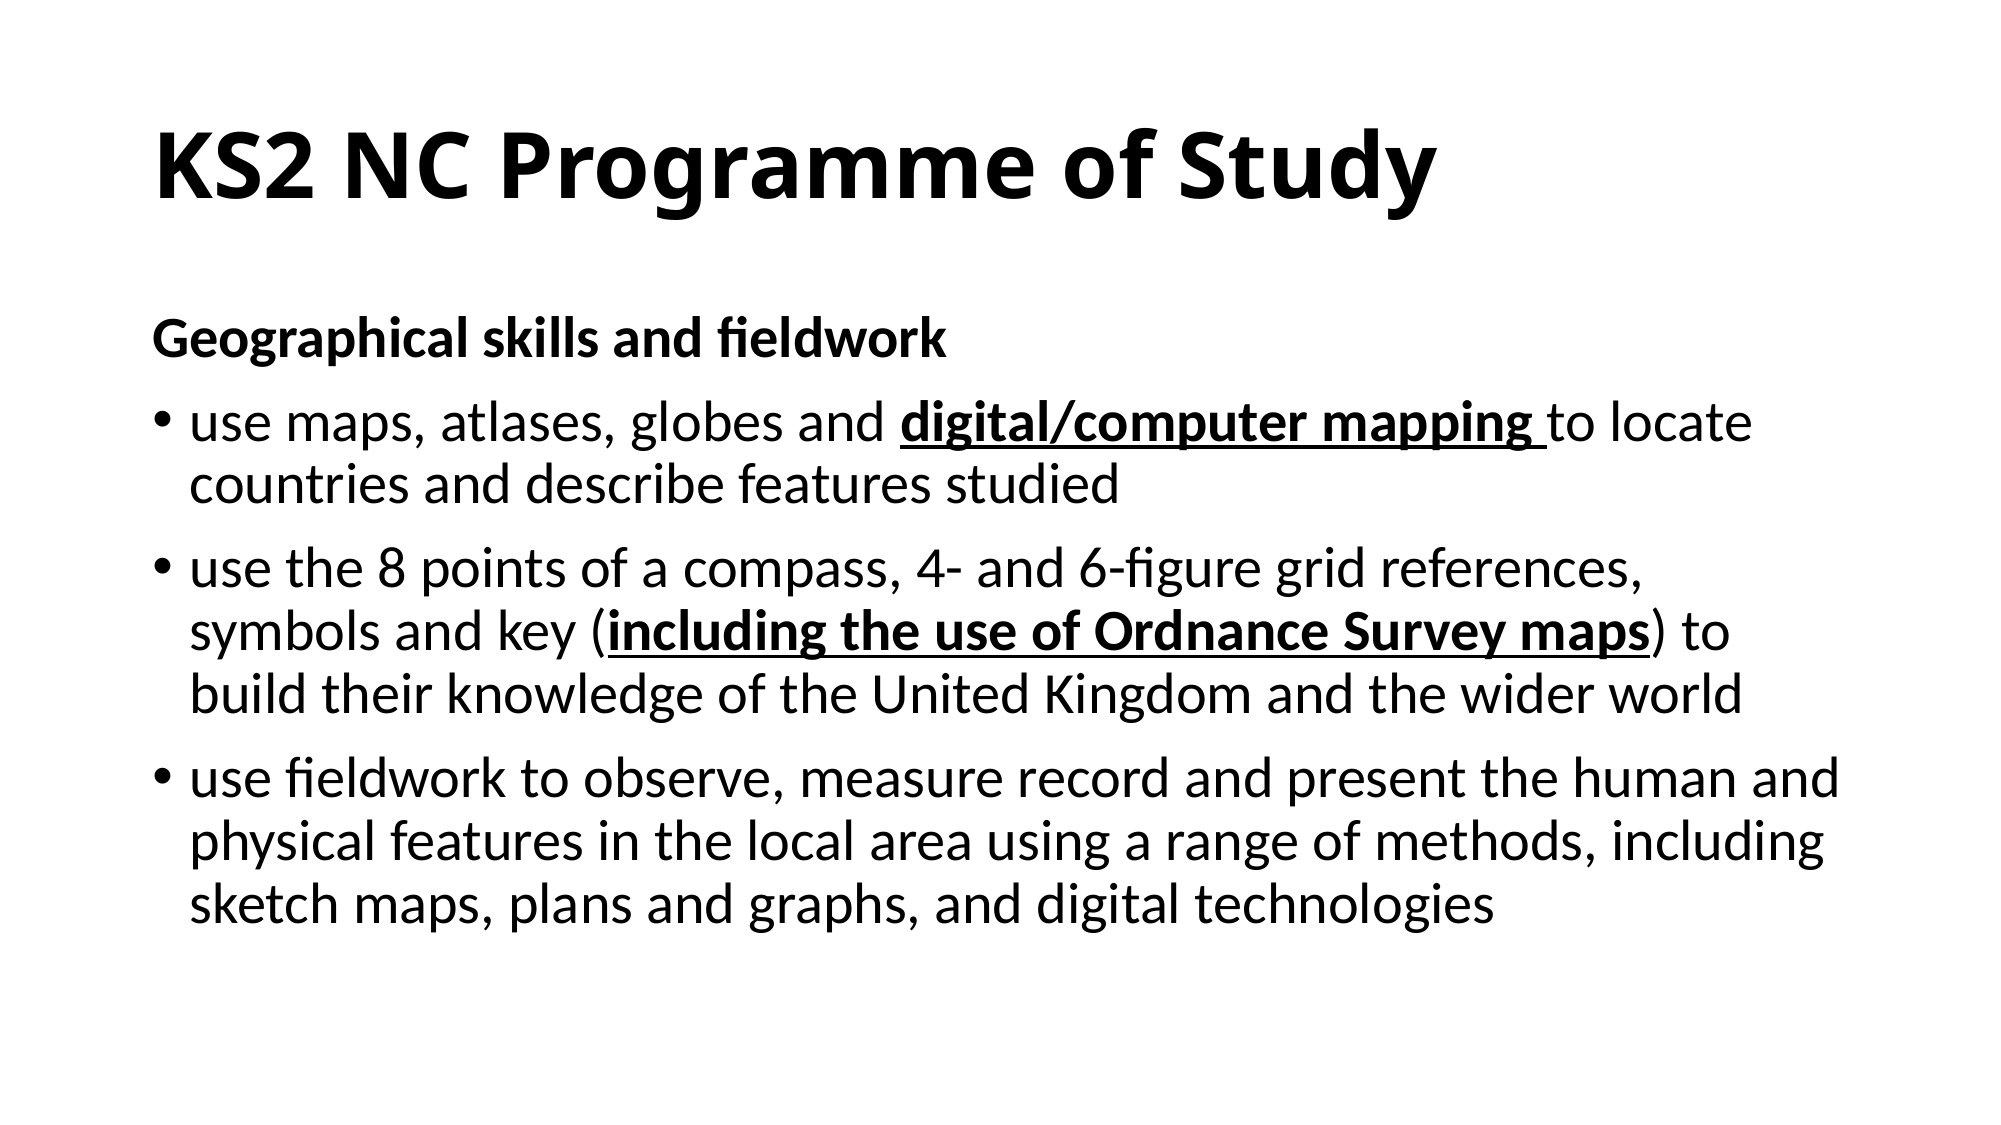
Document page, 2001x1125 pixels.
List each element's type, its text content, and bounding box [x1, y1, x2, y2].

title KS2 NC Programme of Study [137, 59, 1863, 278]
list Geographical skills and fieldwork use maps, atlases, globes and digital/computer mapping to locate countries and describe features studied use the 8 points of a compass, 4- and 6-figure grid references, symbols and key (including the use of Ordnance Survey maps) to build their knowledge of the United Kingdom and the wider world use fieldwork to observe, measure record and present the human and physical features in the local area using a range of methods, including sketch maps, plans and graphs, and digital technologies [137, 299, 1863, 1086]
